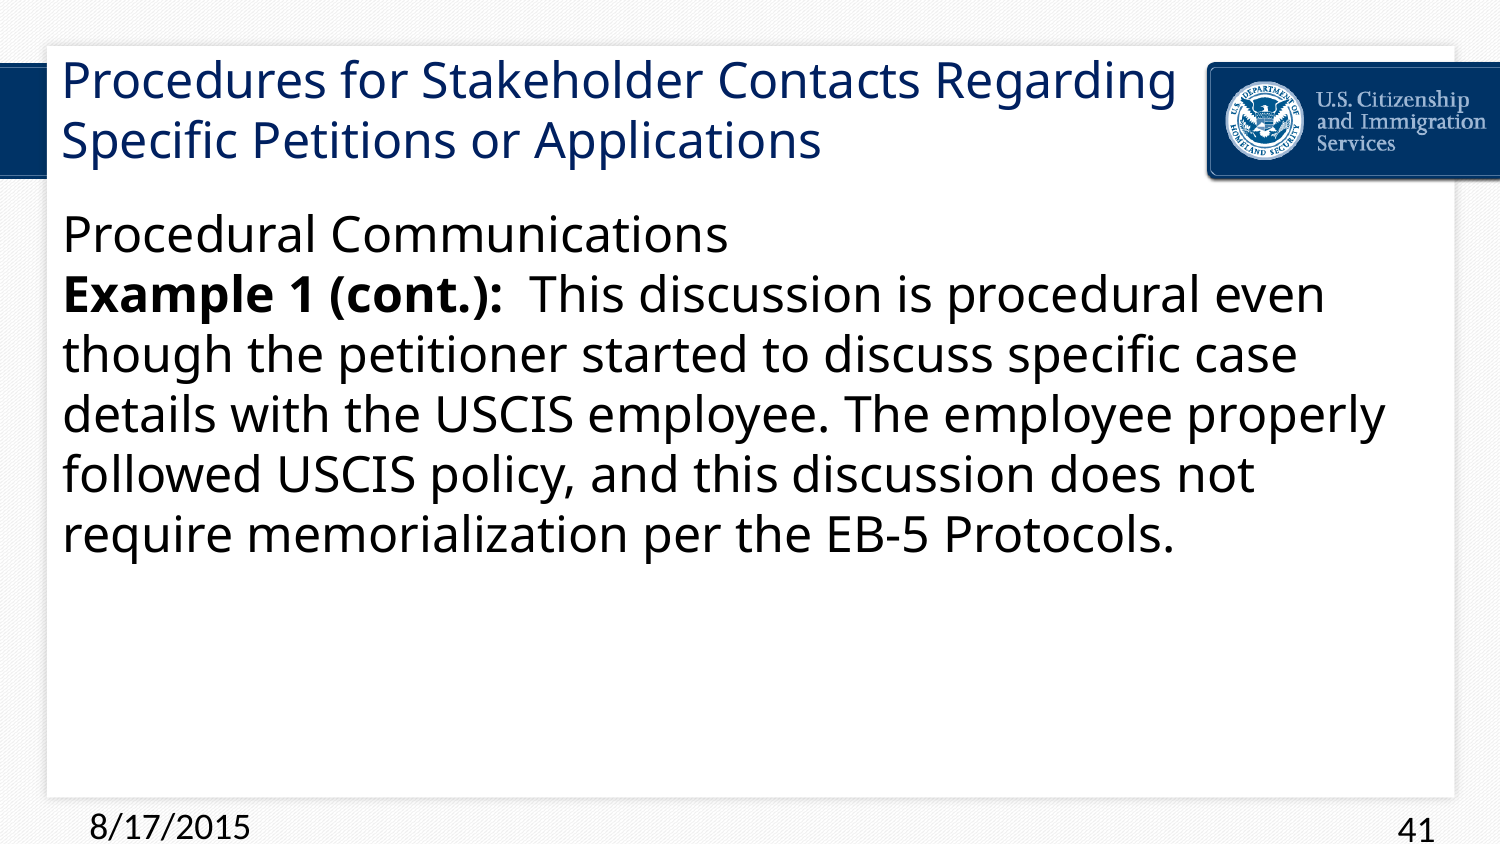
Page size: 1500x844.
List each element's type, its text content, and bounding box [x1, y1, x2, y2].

text_box 8/17/2015 [74, 794, 495, 844]
slide_number 41 [1149, 798, 1451, 843]
title Procedures for Stakeholder Contacts Regarding Specific Petitions or Applications [46, 41, 1397, 182]
list Procedural Communications Example 1 (cont.): This discussion is procedural even though the petitioner started to discuss specific case details with the USCIS employee. The employee properly followed USCIS policy, and this discussion does not require memorialization per the EB-5 Protocols. [48, 195, 1451, 795]
picture [0, 0, 1500, 844]
